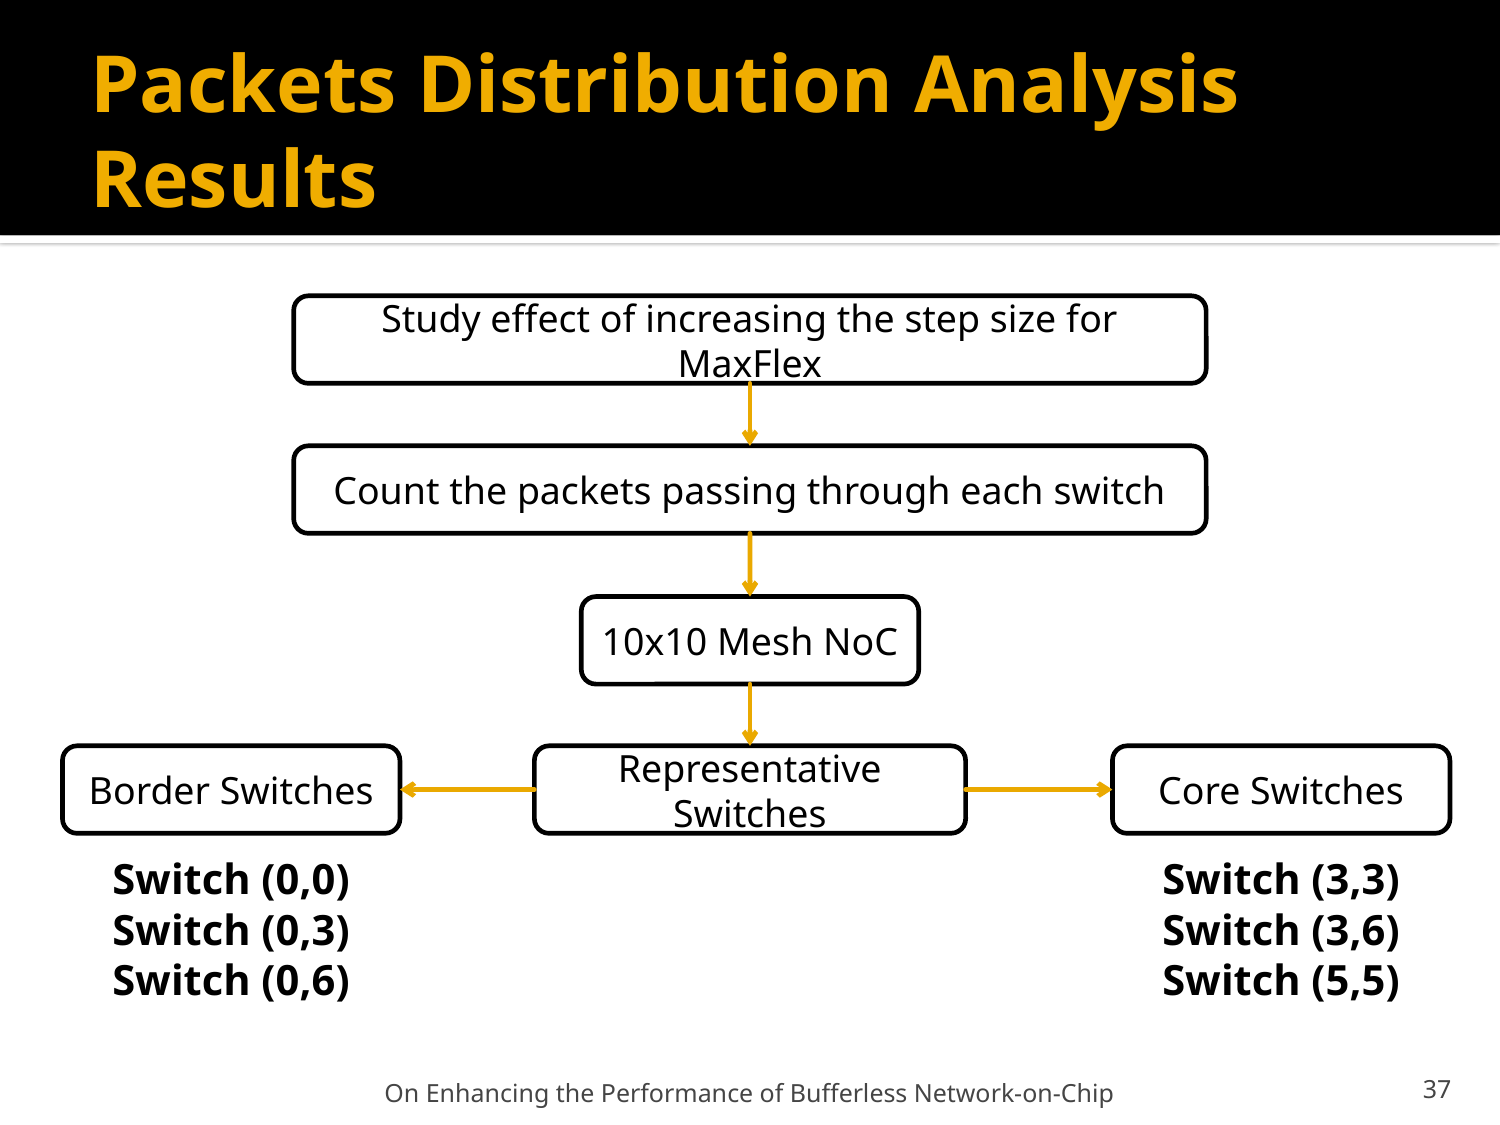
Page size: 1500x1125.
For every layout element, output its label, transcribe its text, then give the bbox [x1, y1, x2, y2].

text_box Representative Switches [530, 741, 970, 838]
text_box Study effect of increasing the step size for MaxFlex [289, 291, 1211, 388]
text_box Switch (0,0) Switch (0,3) Switch (0,6) [97, 845, 365, 1011]
text_box Count the packets passing through each switch [289, 441, 1211, 538]
title Packets Distribution Analysis Results [75, 25, 1425, 231]
footer On Enhancing the Performance of Bufferless Network-on-Chip [298, 1062, 1202, 1108]
text_box 10x10 Mesh NoC [577, 592, 923, 689]
slide_number 37 [1345, 1062, 1467, 1108]
text_box Core Switches [1108, 741, 1454, 838]
text_box Switch (3,3) Switch (3,6) Switch (5,5) [1147, 845, 1415, 1011]
text_box Border Switches [58, 741, 404, 838]
